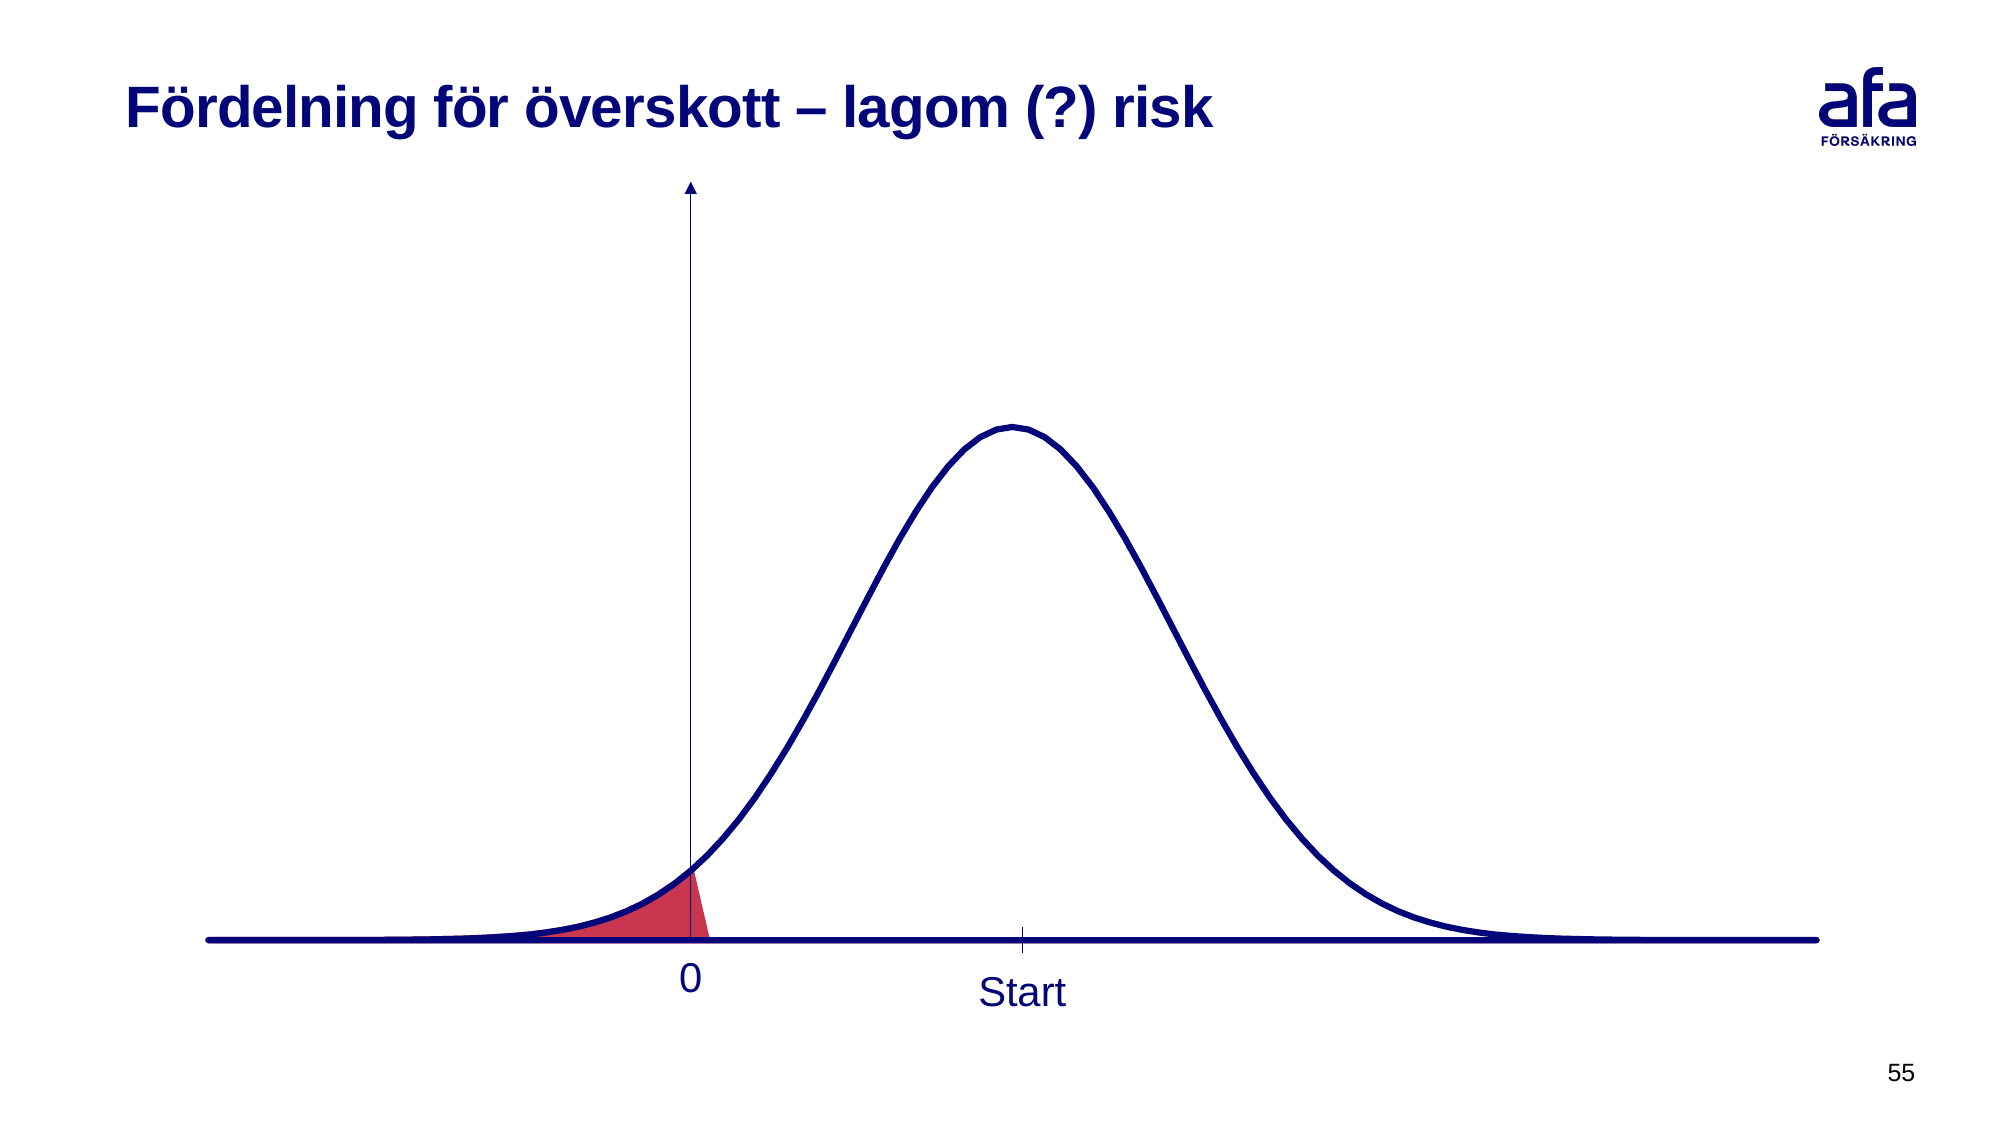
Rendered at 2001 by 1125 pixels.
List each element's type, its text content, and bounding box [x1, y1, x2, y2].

picture [1819, 67, 1916, 146]
chart [205, 350, 1820, 944]
slide_number 55 [1803, 1056, 1916, 1087]
text_box Start [978, 964, 1067, 1015]
title Fördelning för överskott – lagom (?) risk [125, 69, 1764, 238]
text_box 0 [658, 950, 724, 1001]
